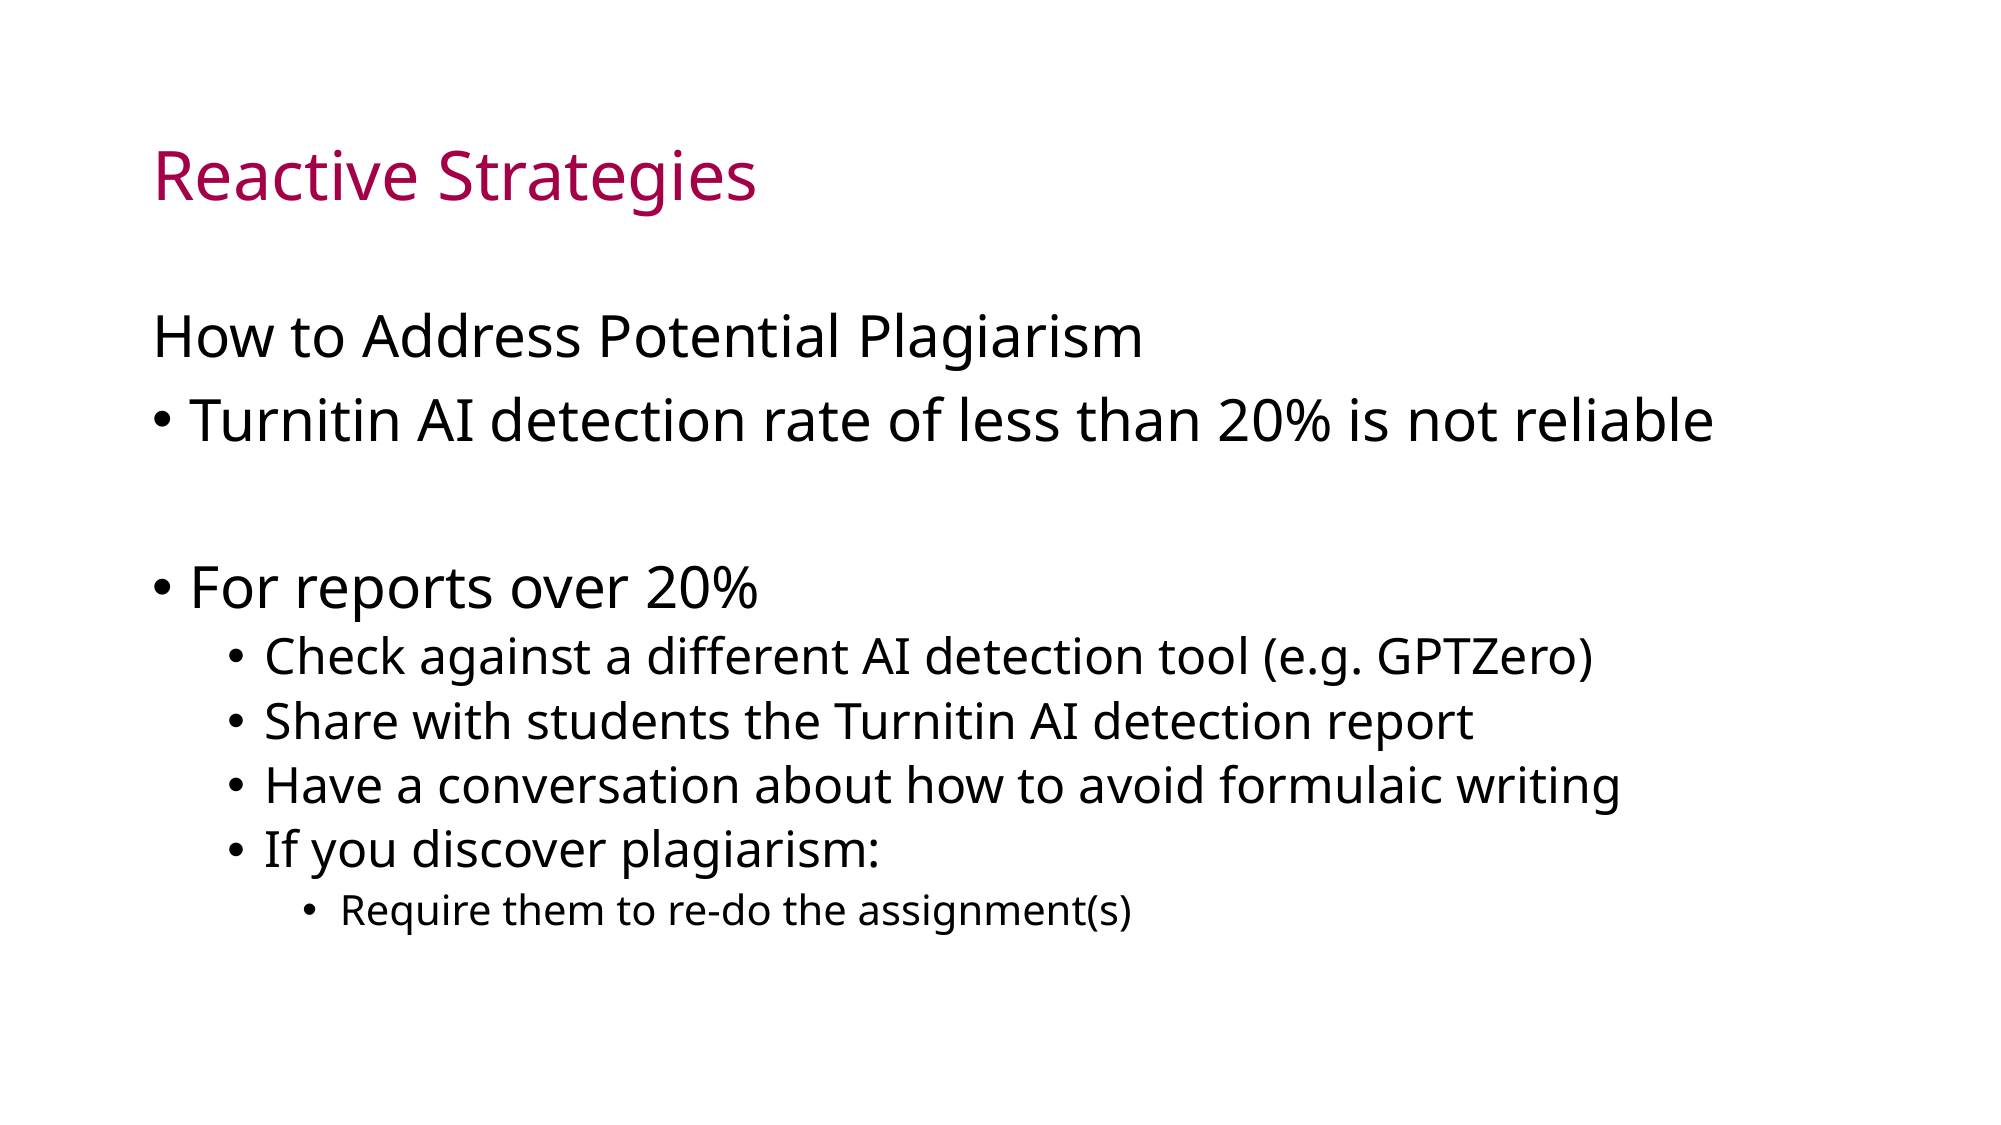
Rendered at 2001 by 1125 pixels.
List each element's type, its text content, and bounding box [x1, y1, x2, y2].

title Reactive Strategies [137, 59, 1863, 278]
list How to Address Potential Plagiarism Turnitin AI detection rate of less than 20% is not reliable For reports over 20% Check against a different AI detection tool (e.g. GPTZero) Share with students the Turnitin AI detection report Have a conversation about how to avoid formulaic writing If you discover plagiarism: Require them to re-do the assignment(s) [137, 299, 1863, 1014]
